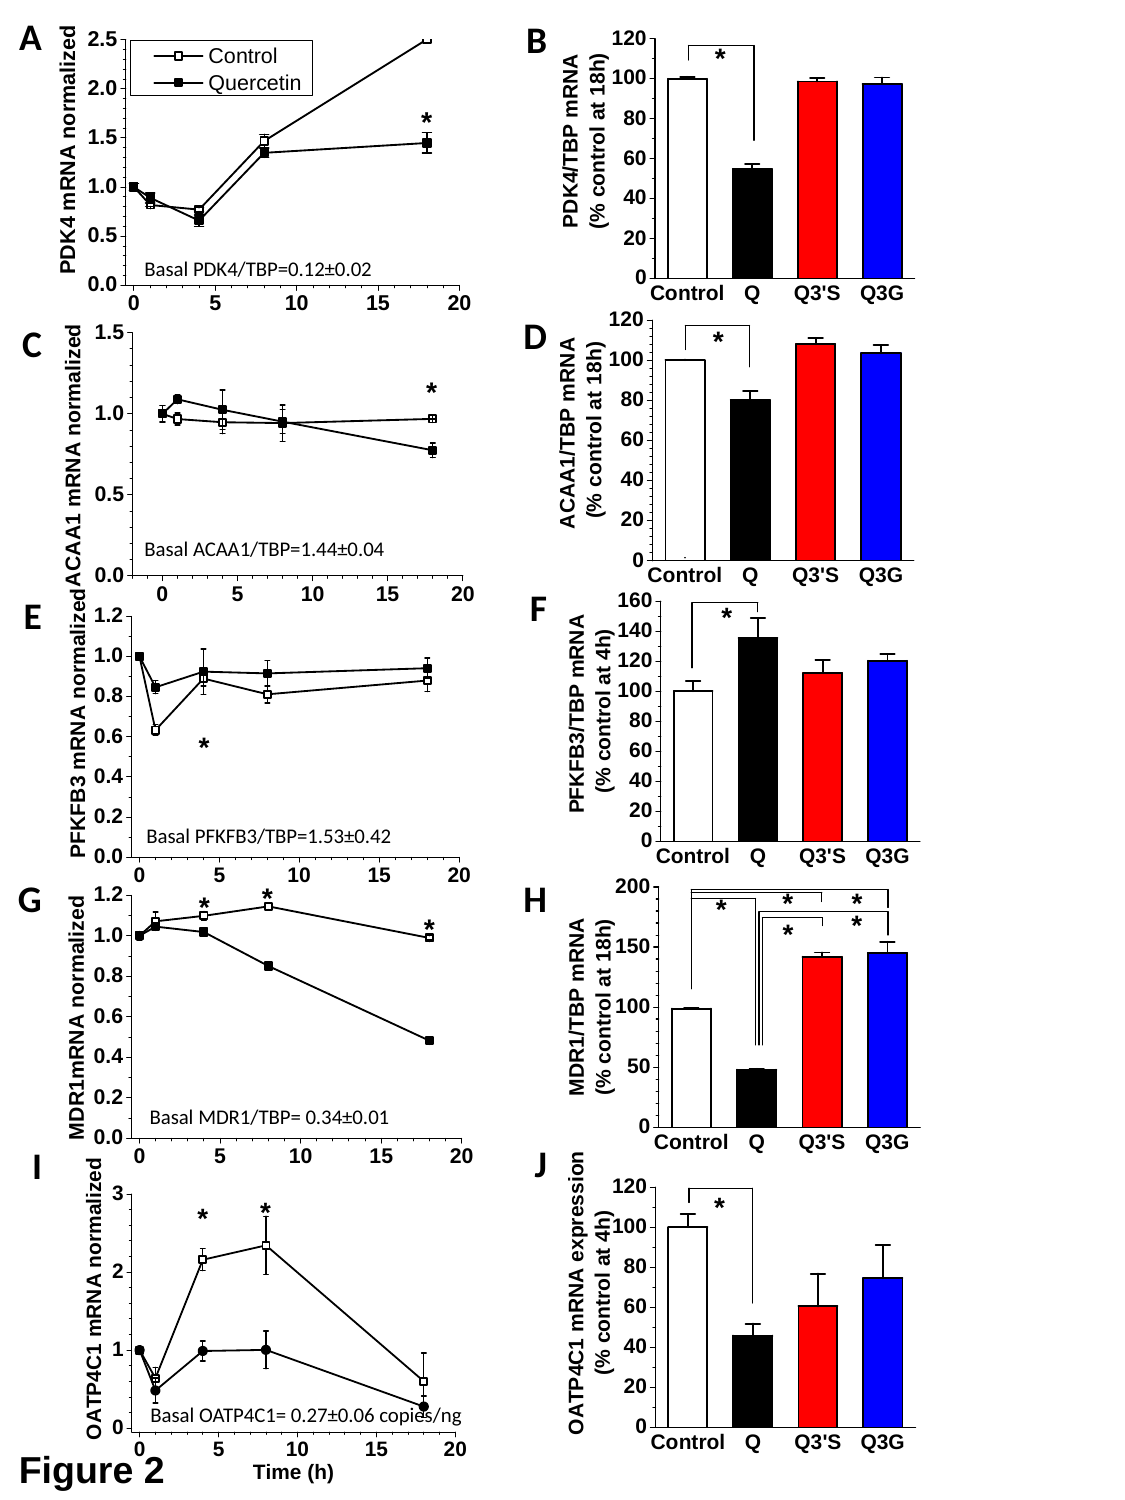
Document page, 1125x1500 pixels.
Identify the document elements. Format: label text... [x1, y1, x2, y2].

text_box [550, 847, 1031, 1148]
text_box E [9, 584, 40, 645]
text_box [541, 0, 1020, 336]
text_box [37, 0, 530, 344]
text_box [529, 562, 1008, 898]
text_box H [534, 906, 545, 928]
text_box A [4, 5, 32, 66]
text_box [550, 1148, 1030, 1484]
text_box I [17, 1134, 39, 1195]
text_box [46, 1155, 523, 1489]
text_box J [534, 1132, 545, 1193]
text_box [537, 342, 1009, 561]
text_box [45, 576, 528, 915]
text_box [44, 919, 530, 1196]
text_box G [3, 868, 39, 928]
text_box Figure 2 [4, 1438, 180, 1499]
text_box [45, 293, 531, 576]
text_box C [7, 312, 40, 373]
